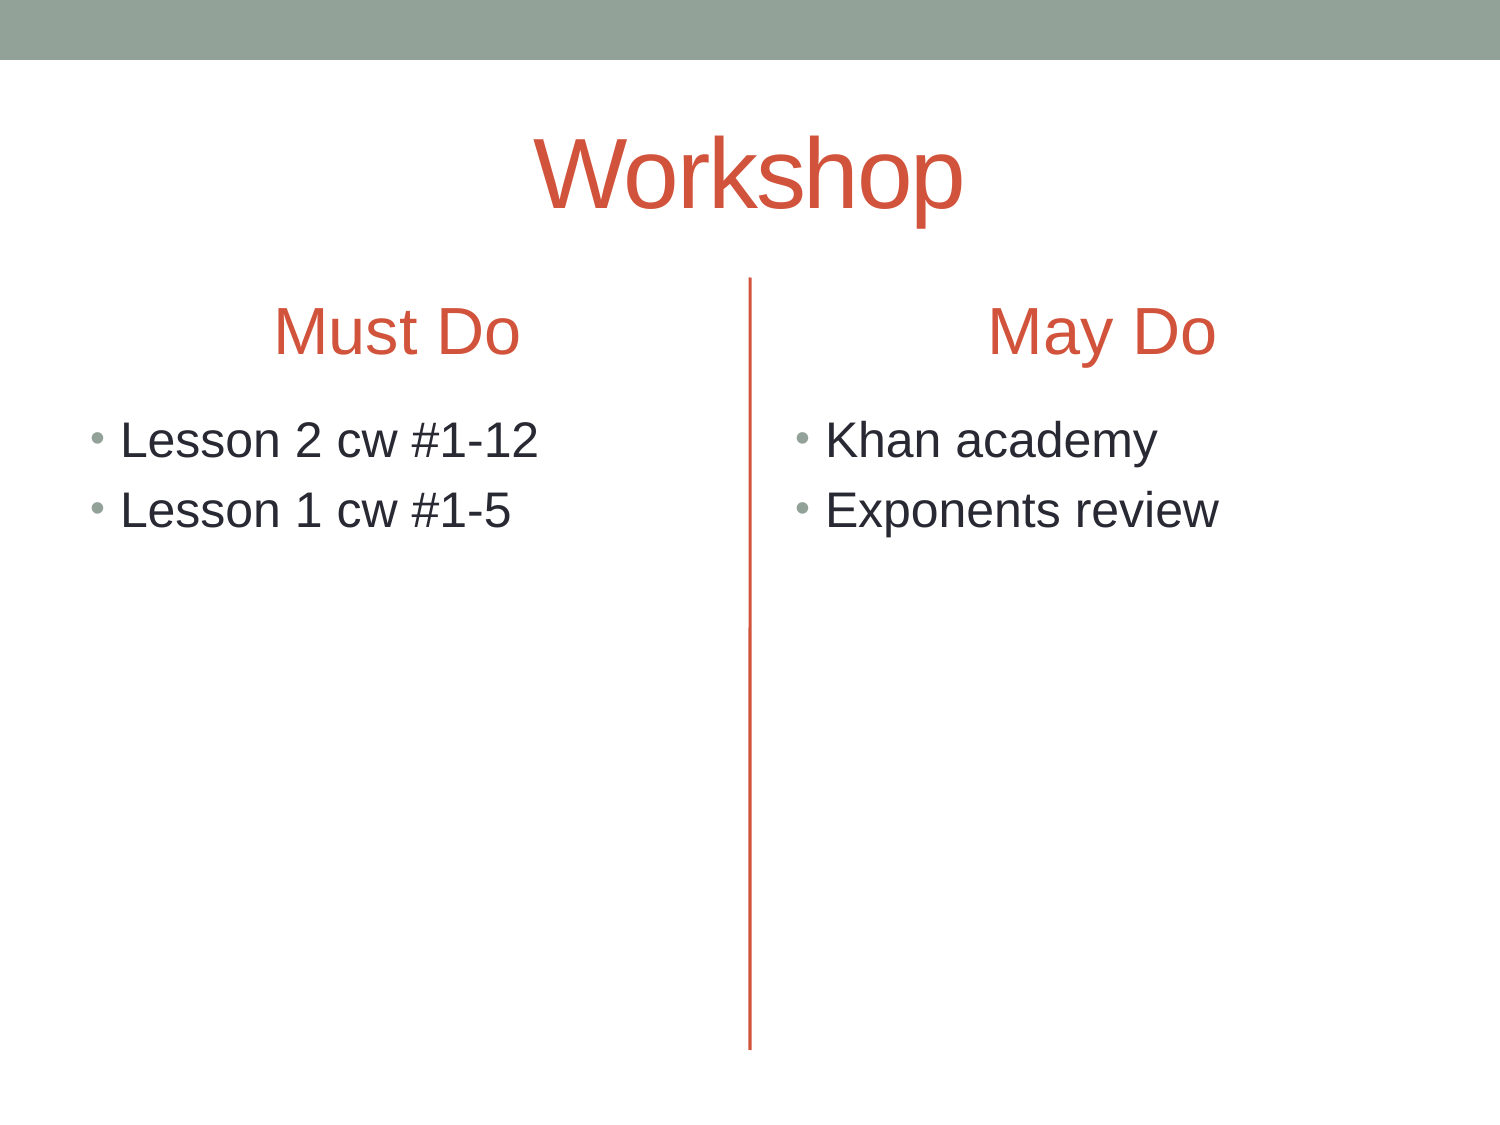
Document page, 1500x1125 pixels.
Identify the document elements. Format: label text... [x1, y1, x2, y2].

list Khan academy Exponents review [780, 399, 1425, 1049]
title Workshop [75, 87, 1425, 250]
list Must Do [75, 275, 720, 380]
list Lesson 2 cw #1-12 Lesson 1 cw #1-5 [75, 399, 720, 1049]
list May Do [780, 275, 1425, 380]
